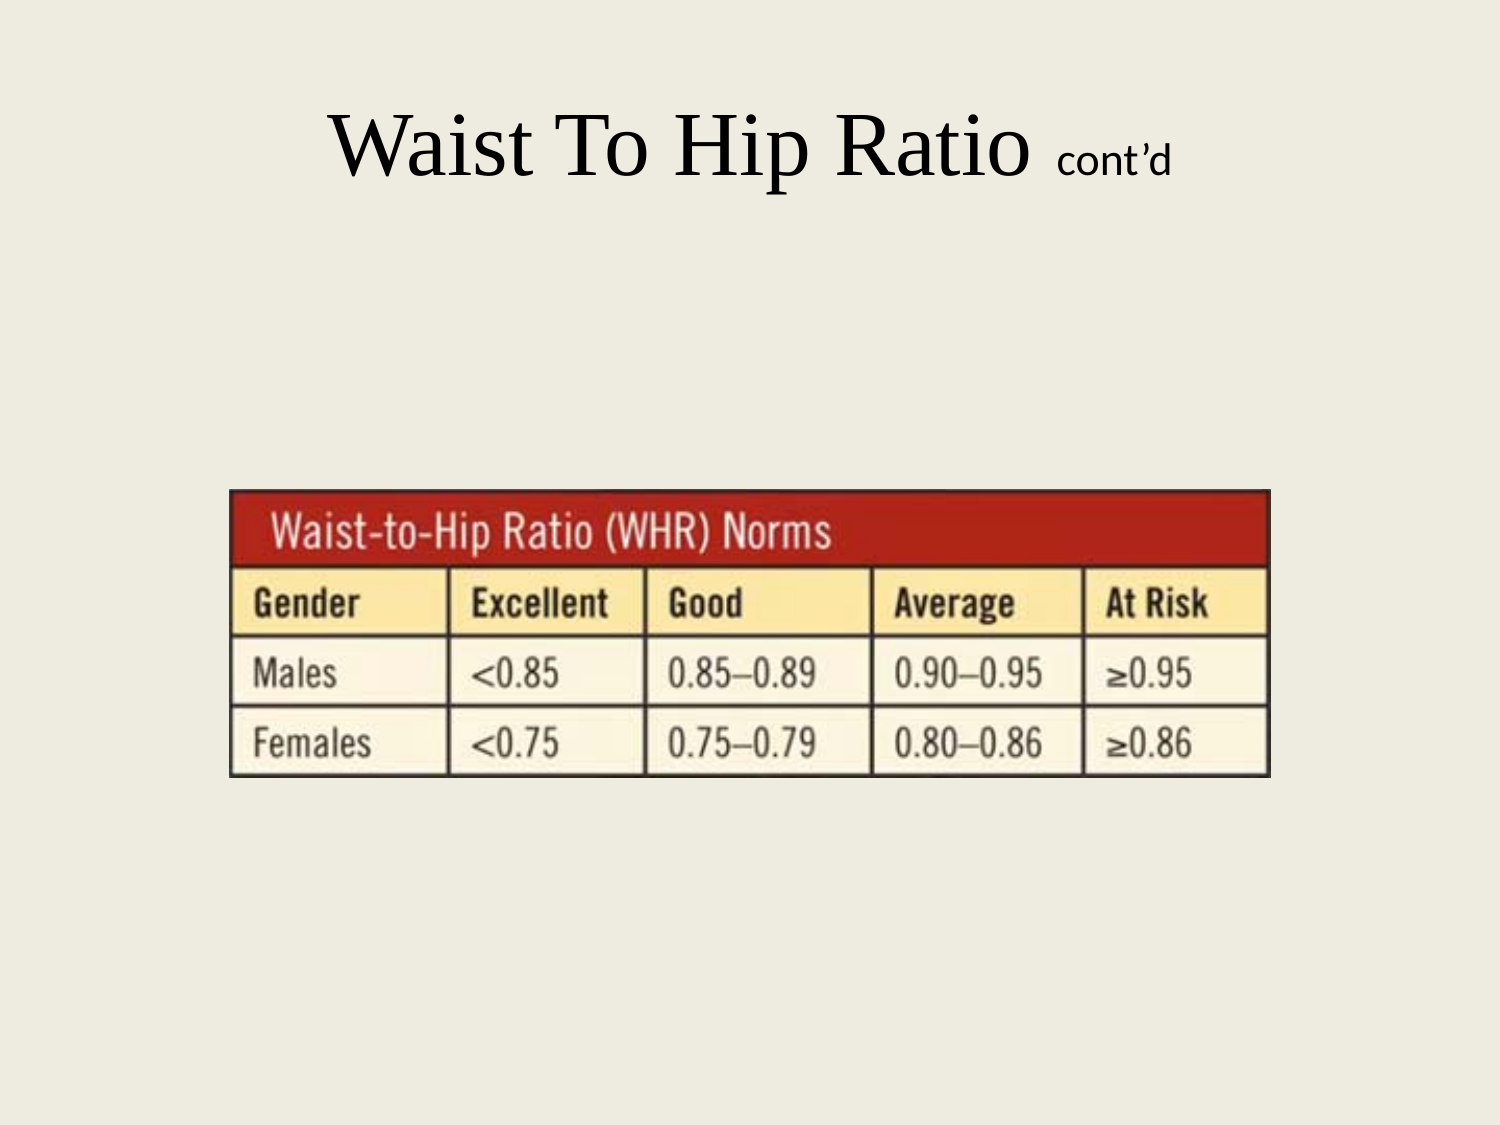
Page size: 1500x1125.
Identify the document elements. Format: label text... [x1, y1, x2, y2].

title Waist To Hip Ratio cont’d [75, 45, 1425, 233]
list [228, 489, 1272, 778]
